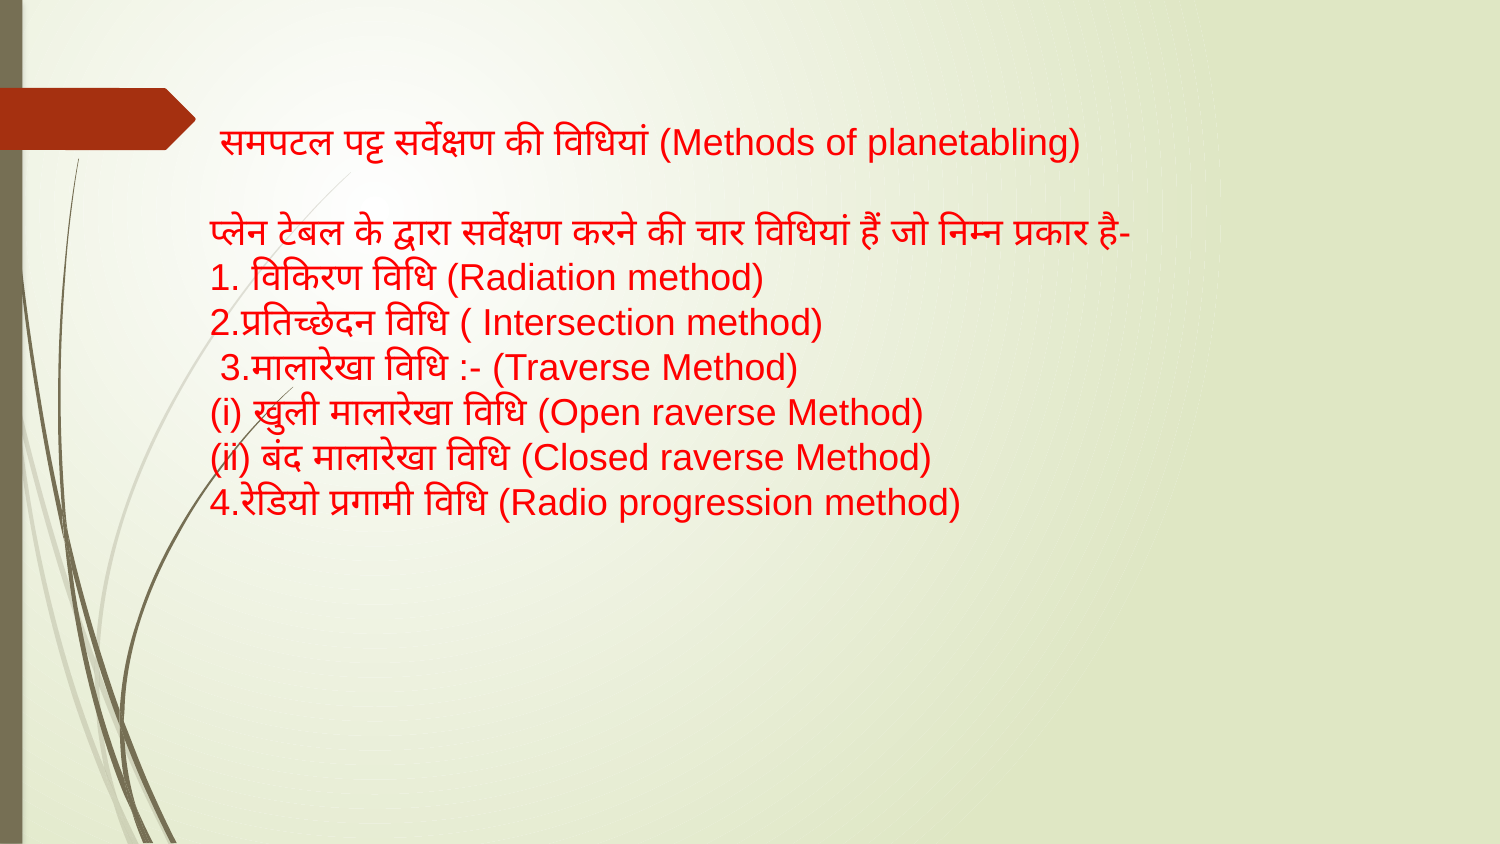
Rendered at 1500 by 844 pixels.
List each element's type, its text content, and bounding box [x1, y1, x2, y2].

text_box समपटल पट्ट सर्वेक्षण की विधियां (Methods of planetabling) प्लेन टेबल के द्वारा सर्वेक्षण करने की चार विधियां हैं जो निम्न प्रकार है- 1. विकिरण विधि (Radiation method) 2.प्रतिच्छेदन विधि ( Intersection method) 3.मालारेखा विधि :- (Traverse Method) (i) खुली मालारेखा विधि (Open raverse Method) (ii) बंद मालारेखा विधि (Closed raverse Method) 4.रेडियो प्रगामी विधि (Radio progression method) [194, 110, 1366, 621]
